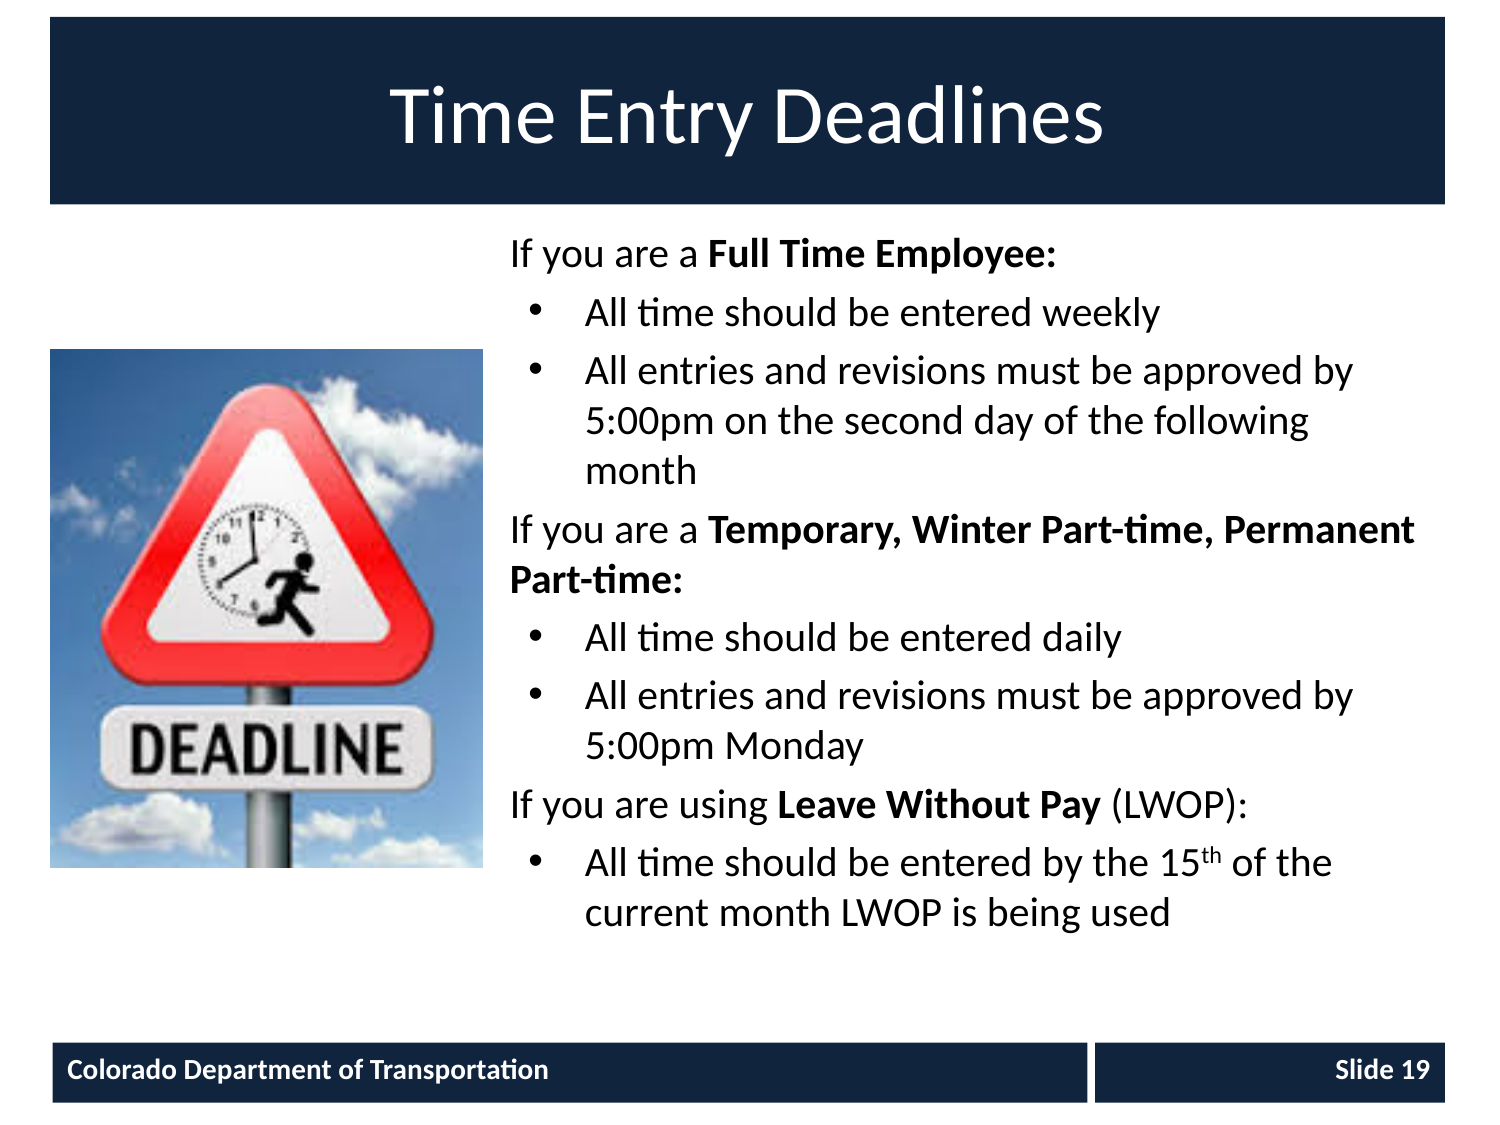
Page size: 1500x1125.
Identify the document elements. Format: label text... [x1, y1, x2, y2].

list If you are a Full Time Employee: All time should be entered weekly All entries and revisions must be approved by 5:00pm on the second day of the following month If you are a Temporary, Winter Part-time, Permanent Part-time: All time should be entered daily All entries and revisions must be approved by 5:00pm Monday If you are using Leave Without Pay (LWOP): All time should be entered by the 15th of the current month LWOP is being used [494, 218, 1441, 1030]
slide_number Slide 19 [1095, 1042, 1445, 1103]
title Time Entry Deadlines [49, 16, 1446, 205]
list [49, 348, 483, 869]
footer Colorado Department of Transportation [52, 1042, 1088, 1103]
